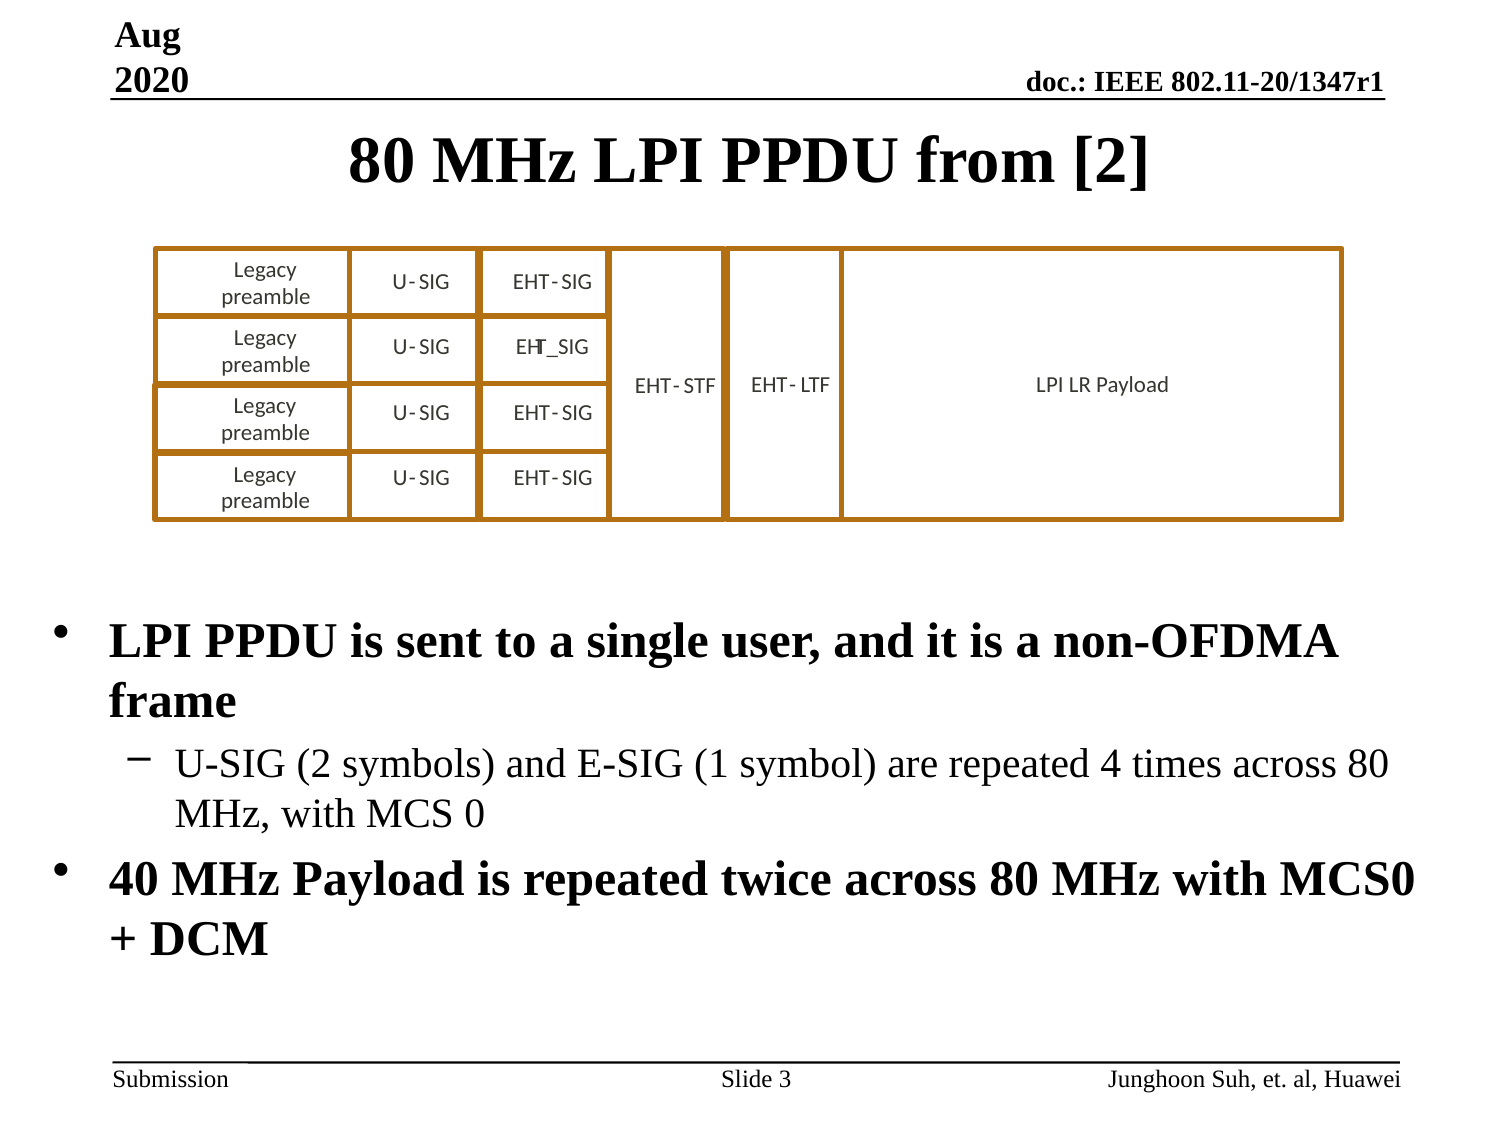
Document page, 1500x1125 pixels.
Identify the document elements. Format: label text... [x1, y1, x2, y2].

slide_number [114, 54, 265, 101]
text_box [149, 243, 1347, 526]
title 80 MHz LPI PPDU from [2] [112, 112, 1388, 200]
list LPI PPDU is sent to a single user, and it is a non-OFDMA frame U-SIG (2 symbols) and E-SIG (1 symbol) are repeated 4 times across 80 MHz, with MCS 0 40 MHz Payload is repeated twice across 80 MHz with MCS0 + DCM [37, 600, 1450, 1013]
footer Junghoon Suh, et. al, Huawei [1104, 1061, 1402, 1093]
slide_number Slide 3 [712, 1061, 800, 1093]
